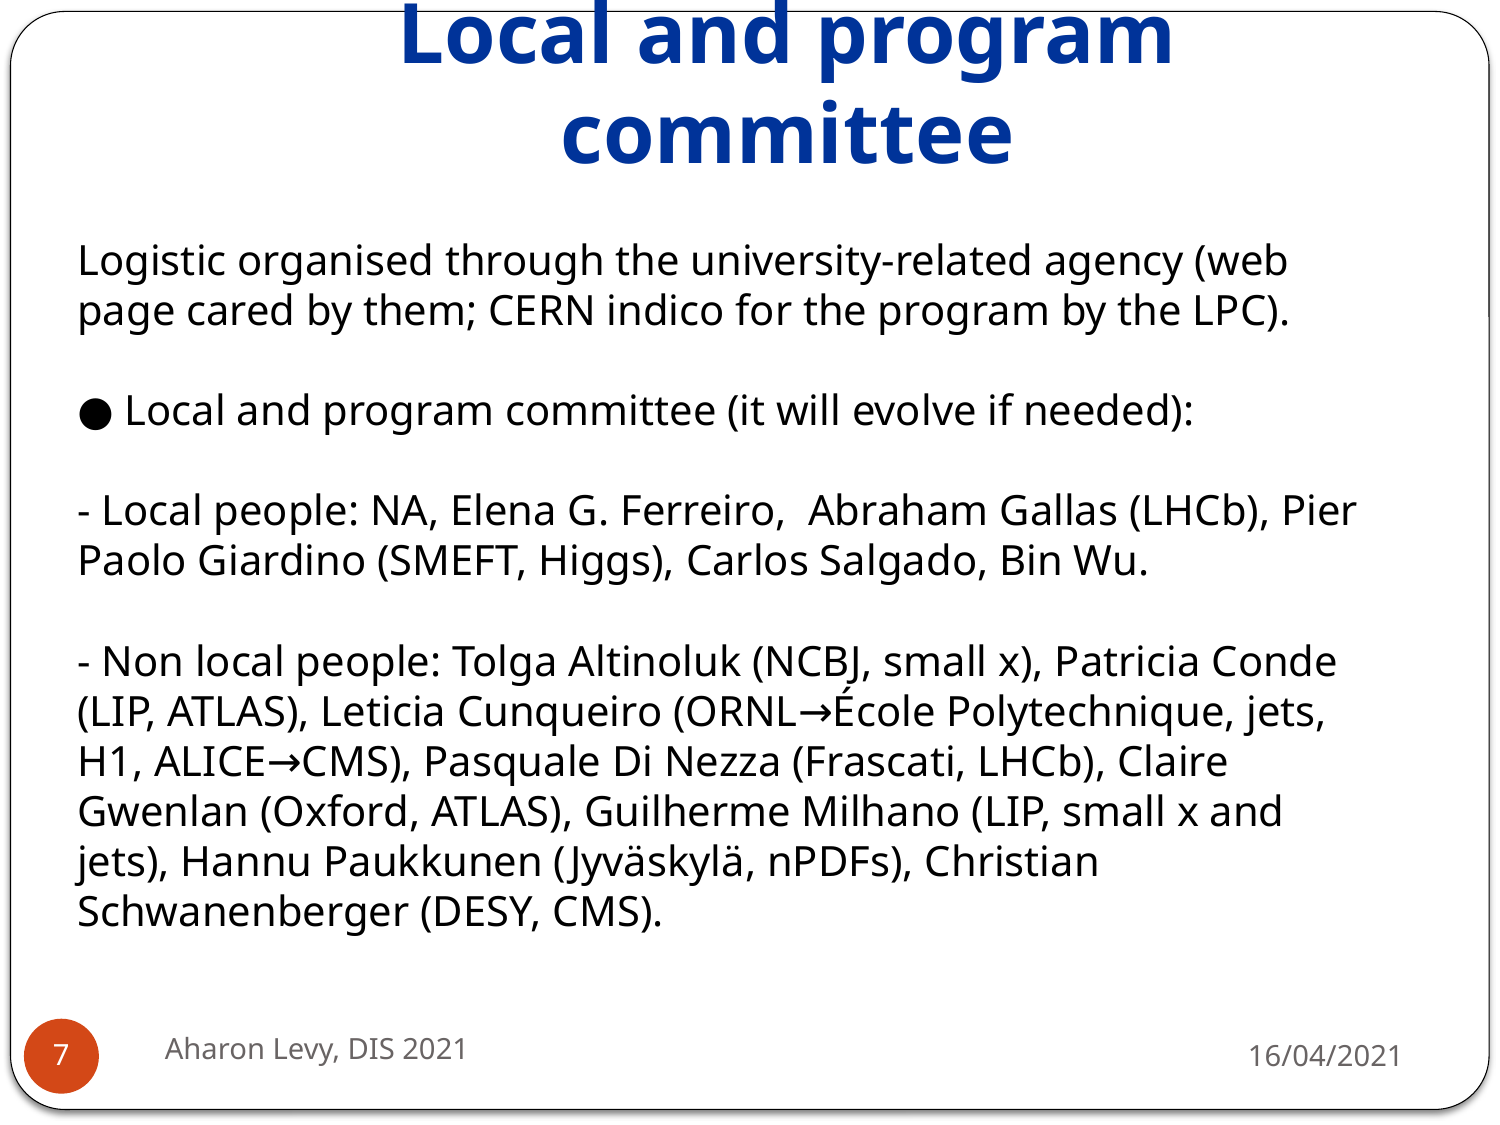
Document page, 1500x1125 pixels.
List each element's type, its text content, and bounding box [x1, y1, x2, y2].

title Local and program committee [150, 62, 1425, 196]
footer Aharon Levy, DIS 2021 [150, 1012, 800, 1088]
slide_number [1012, 1015, 1419, 1094]
text_box Logistic organised through the university-related agency (web page cared by them; CERN indico for the program by the LPC). ● Local and program committee (it will evolve if needed): - Local people: NA, Elena G. Ferreiro, Abraham Gallas (LHCb), Pier Paolo Giardino (SMEFT, Higgs), Carlos Salgado, Bin Wu. - Non local people: Tolga Altinoluk (NCBJ, small x), Patricia Conde (LIP, ATLAS), Leticia Cunqueiro (ORNL→École Polytechnique, jets, H1, ALICE→CMS), Pasquale Di Nezza (Frascati, LHCb), Claire Gwenlan (Oxford, ATLAS), Guilherme Milhano (LIP, small x and jets), Hannu Paukkunen (Jyväskylä, nPDFs), Christian Schwanenberger (DESY, CMS). [62, 226, 1375, 942]
slide_number 7 [23, 1018, 99, 1094]
